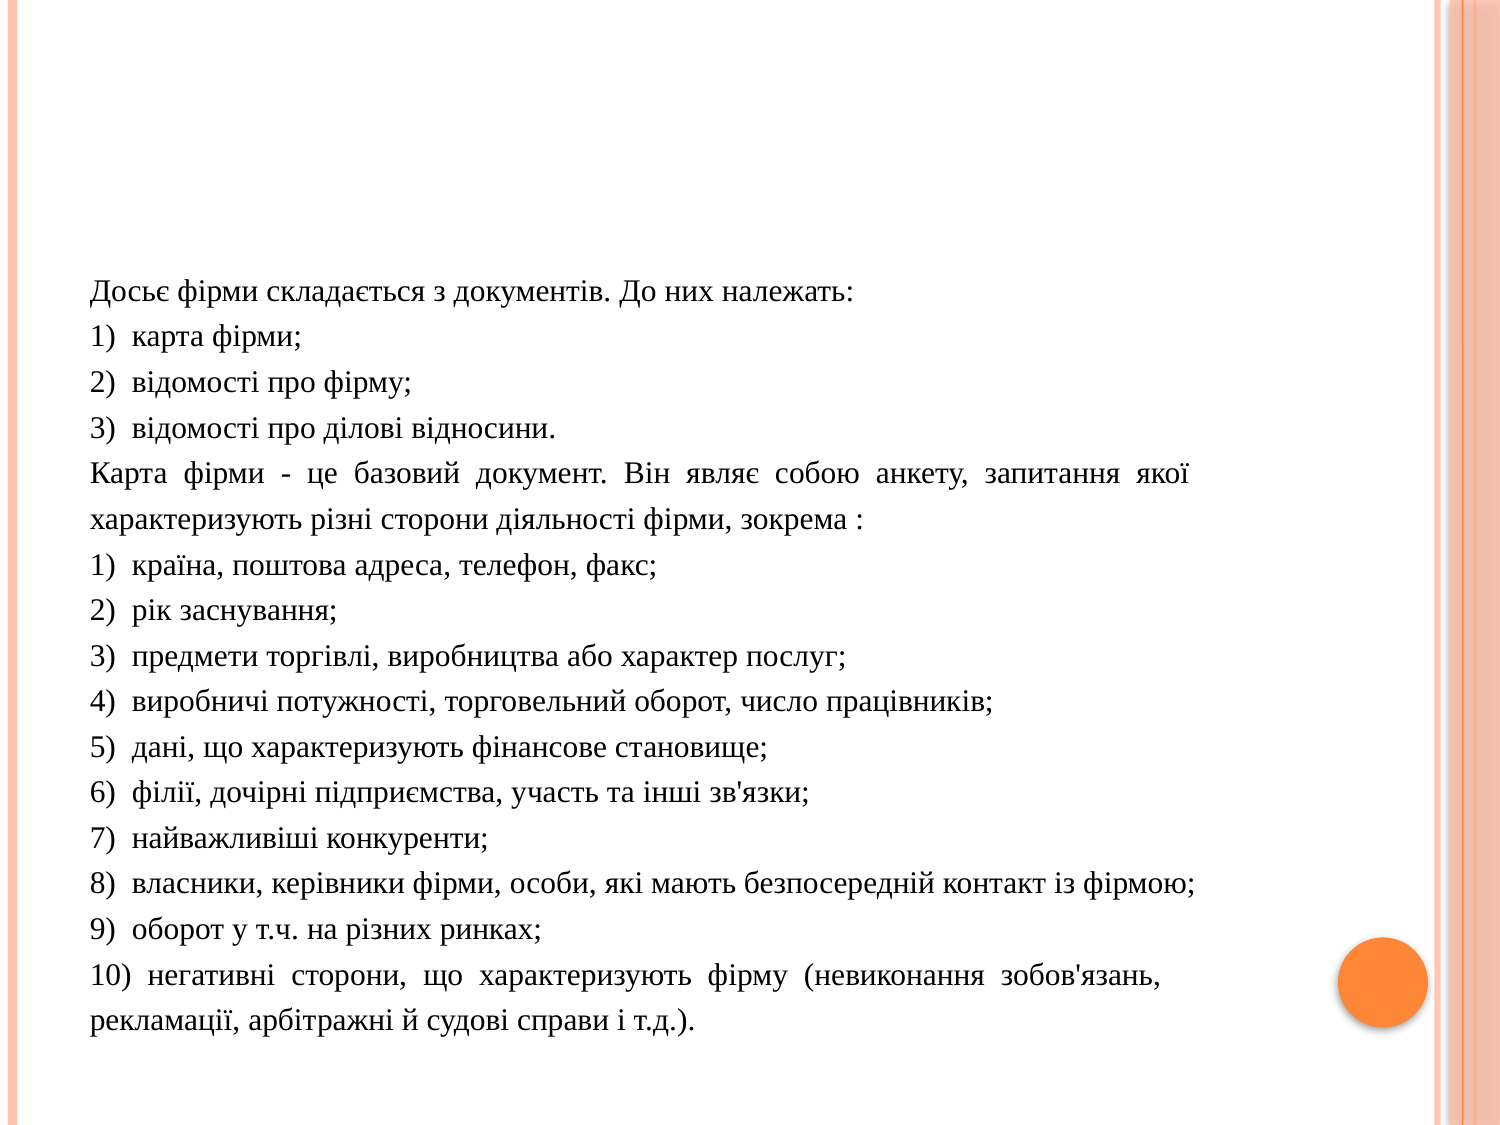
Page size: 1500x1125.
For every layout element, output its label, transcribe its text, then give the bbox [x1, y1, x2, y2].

list Досьє фірми складається з документів. До них належать: 1) карта фірми; 2) відомості про фірму; 3) відомості про ділові відносини. Карта фірми - це базовий документ. Він являє собою анкету, запитання якої характеризують різні сторони діяльності фірми, зокрема : 1) країна, поштова адреса, телефон, факс; 2) рік заснування; 3) предмети торгівлі, виробництва або характер послуг; 4) виробничі потужності, торговельний оборот, число працівників; 5) дані, що характеризують фінансове становище; 6) філії, дочірні підприємства, участь та інші зв'язки; 7) найважливіші конкуренти; 8) власники, керівники фірми, особи, які мають безпосередній контакт із фірмою; 9) оборот у т.ч. на різних ринках; 10) негативні сторони, що характеризують фірму (невиконання зобов'язань, рекламації, арбітражні й судові справи і т.д.). [75, 262, 1300, 1062]
